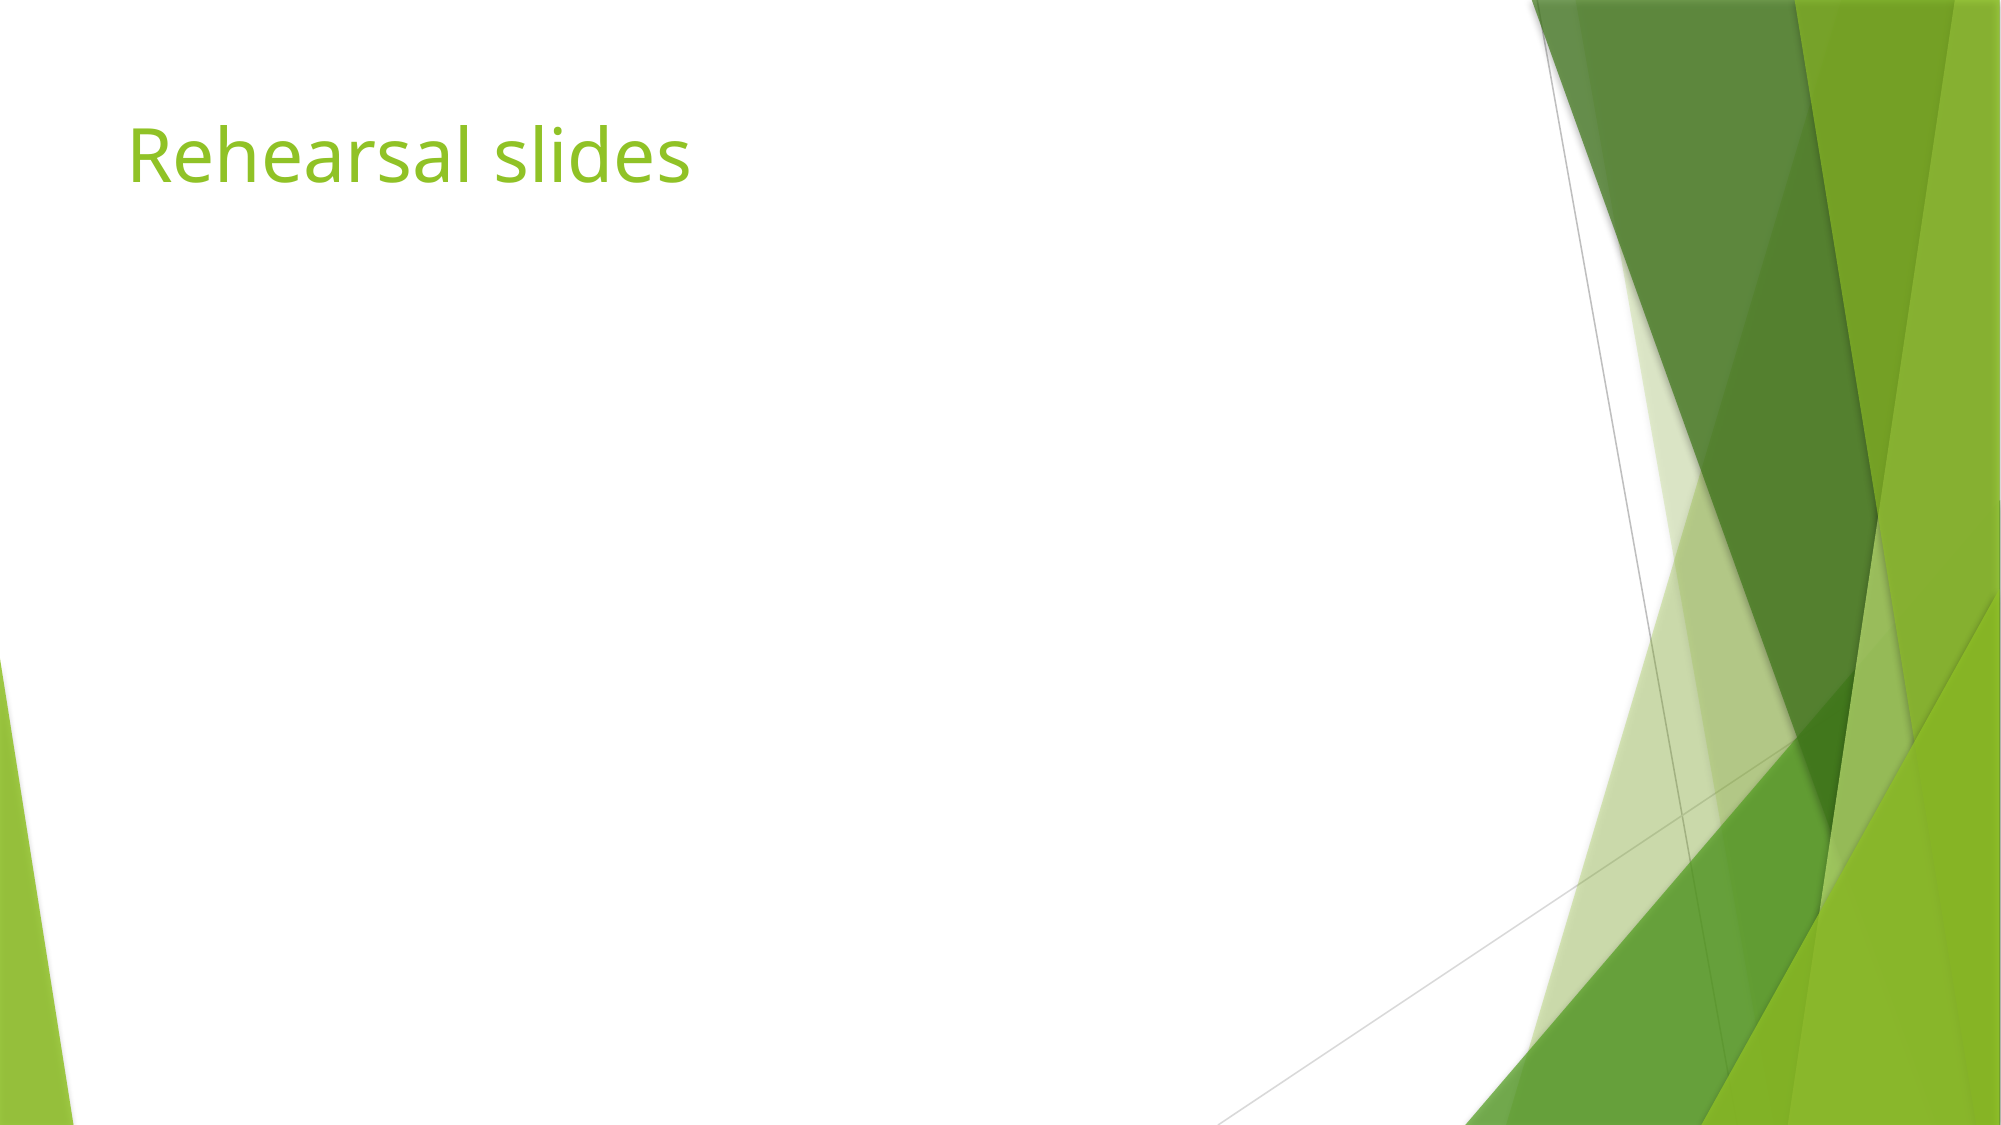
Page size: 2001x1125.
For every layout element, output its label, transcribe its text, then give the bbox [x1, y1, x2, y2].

title Rehearsal slides [111, 99, 1522, 317]
